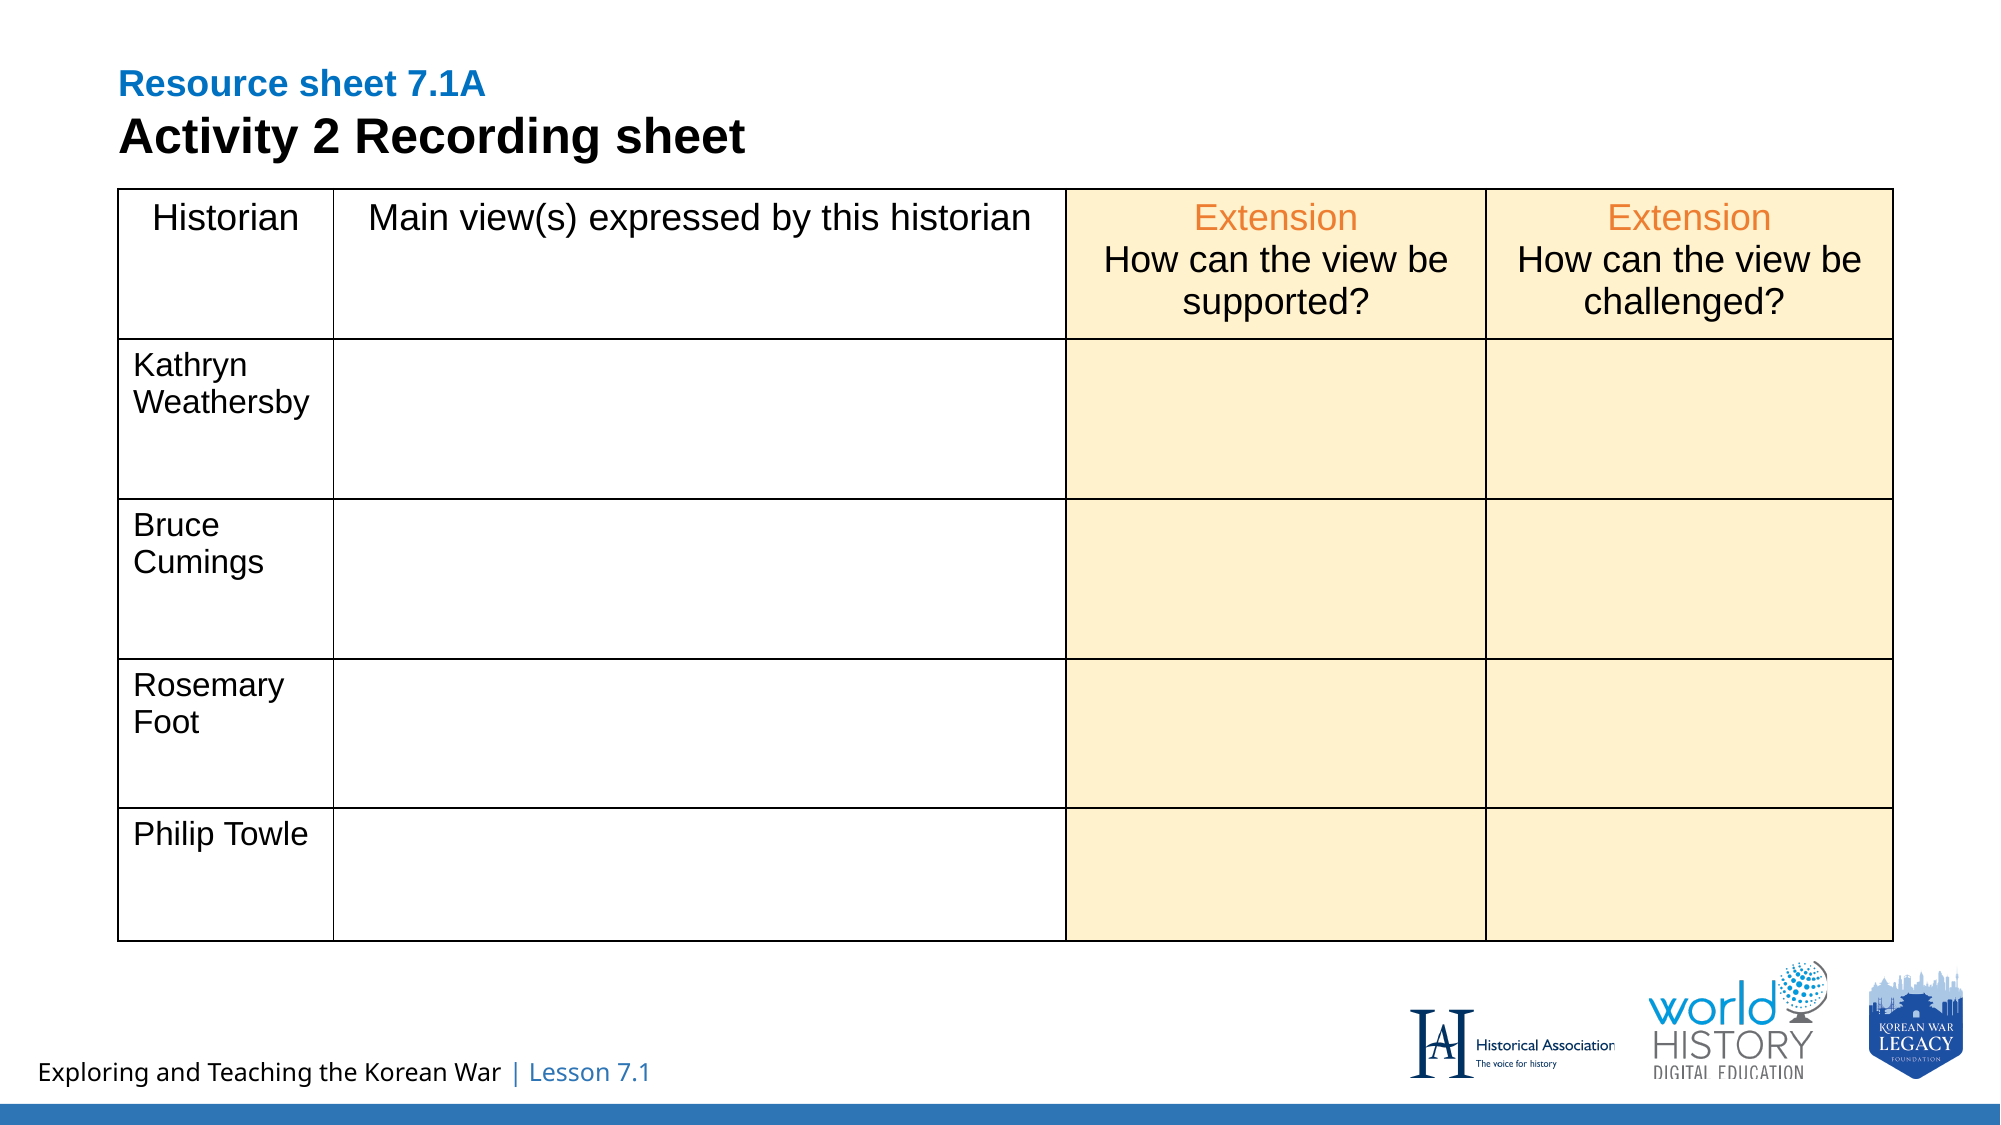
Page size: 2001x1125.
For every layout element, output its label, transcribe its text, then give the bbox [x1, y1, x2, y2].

table_cell ​ [1067, 660, 1485, 807]
table_cell ​ [1067, 500, 1485, 658]
table_header Historian​ [119, 190, 333, 338]
table_cell ​ [334, 809, 1065, 940]
table_header Extension​ How can the view be challenged? ​ [1487, 190, 1892, 338]
picture [1869, 965, 1963, 1079]
text_box Resource sheet 7.1A Activity 2 Recording sheet [118, 58, 1030, 165]
table_cell ​ [334, 340, 1065, 498]
table_cell ​ [1067, 340, 1485, 498]
table_cell ​ [1487, 500, 1892, 658]
table_cell ​ [1067, 809, 1485, 940]
table_cell Kathryn Weathersby ​​ [119, 340, 333, 498]
table_cell ​ [334, 500, 1065, 658]
table_cell ​ [1487, 809, 1892, 940]
table_cell Bruce Cumings​​ [119, 500, 333, 658]
table_cell ​ [1487, 340, 1892, 498]
table_cell Rosemary Foot​ [119, 660, 333, 807]
table_cell ​ [334, 660, 1065, 807]
table_header Extension​ How can the view be supported?​​ [1067, 190, 1485, 338]
table_cell ​ [1487, 660, 1892, 807]
table_header Main view(s) expressed by this historian [334, 190, 1065, 338]
table_cell Philip Towle​ ​ [119, 809, 333, 940]
